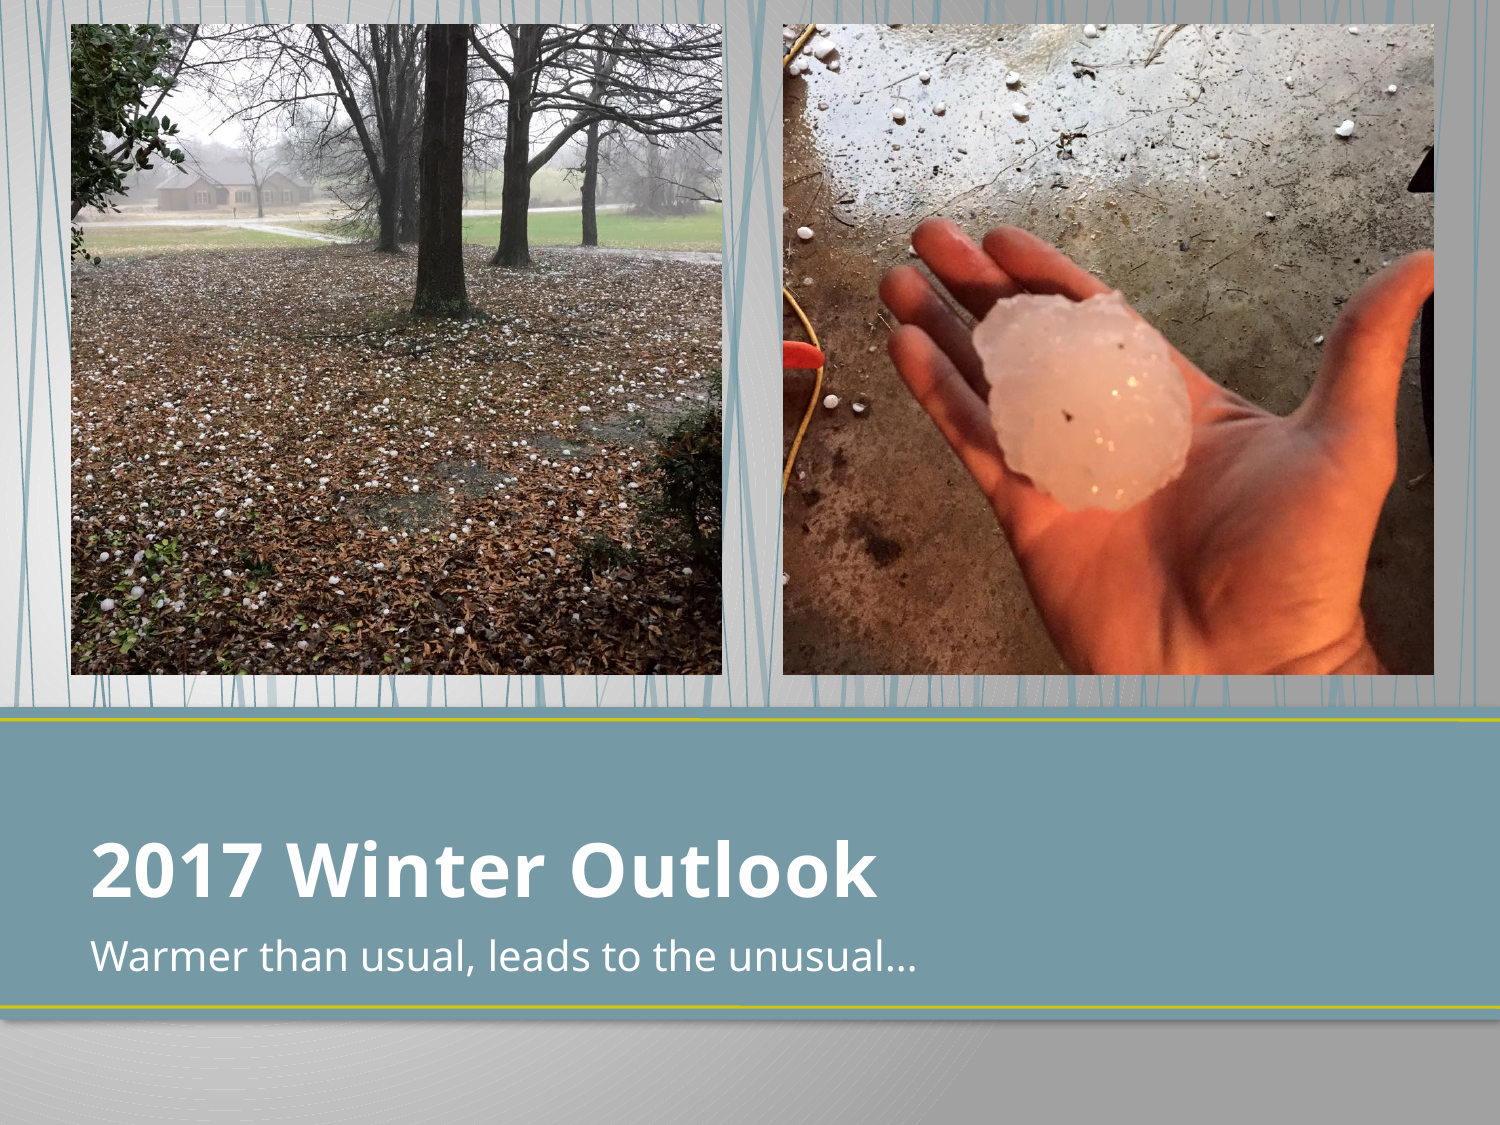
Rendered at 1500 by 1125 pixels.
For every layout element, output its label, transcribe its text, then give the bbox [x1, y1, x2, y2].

title 2017 Winter Outlook [75, 732, 1438, 920]
picture [71, 24, 722, 676]
picture [783, 24, 1435, 676]
list Warmer than usual, leads to the unusual… [75, 922, 1438, 991]
